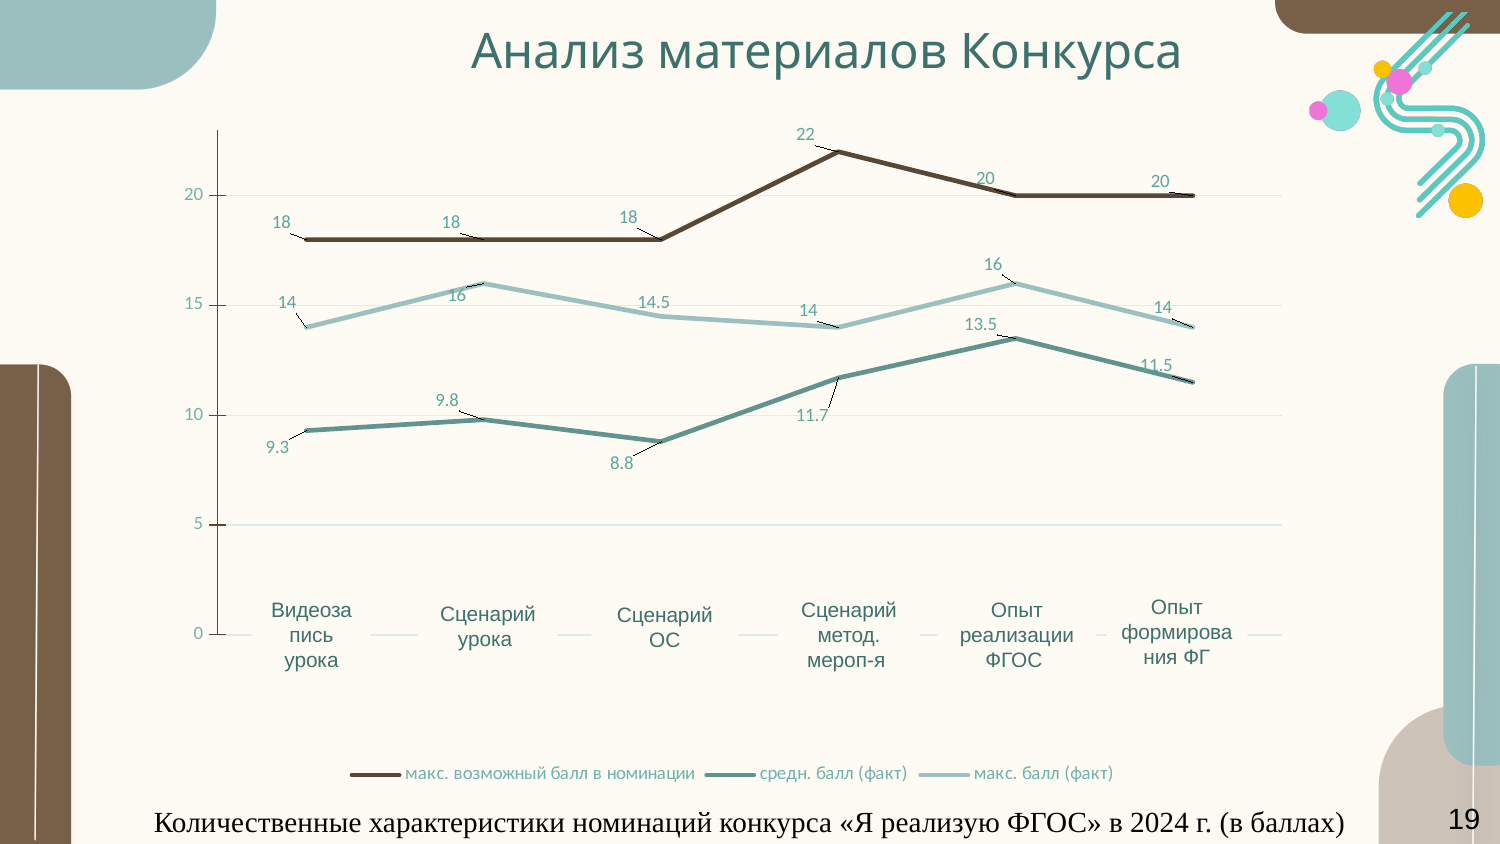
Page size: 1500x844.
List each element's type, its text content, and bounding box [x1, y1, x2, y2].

picture [0, 0, 448, 844]
text_box Количественные характеристики номинаций конкурса «Я реализую ФГОС» в 2024 г. (в баллах) [78, 790, 1422, 844]
picture [1208, 0, 1500, 844]
chart [157, 109, 1310, 791]
text_box Анализ материалов Конкурса [448, 0, 1208, 109]
text_box 19 [1428, 793, 1500, 843]
